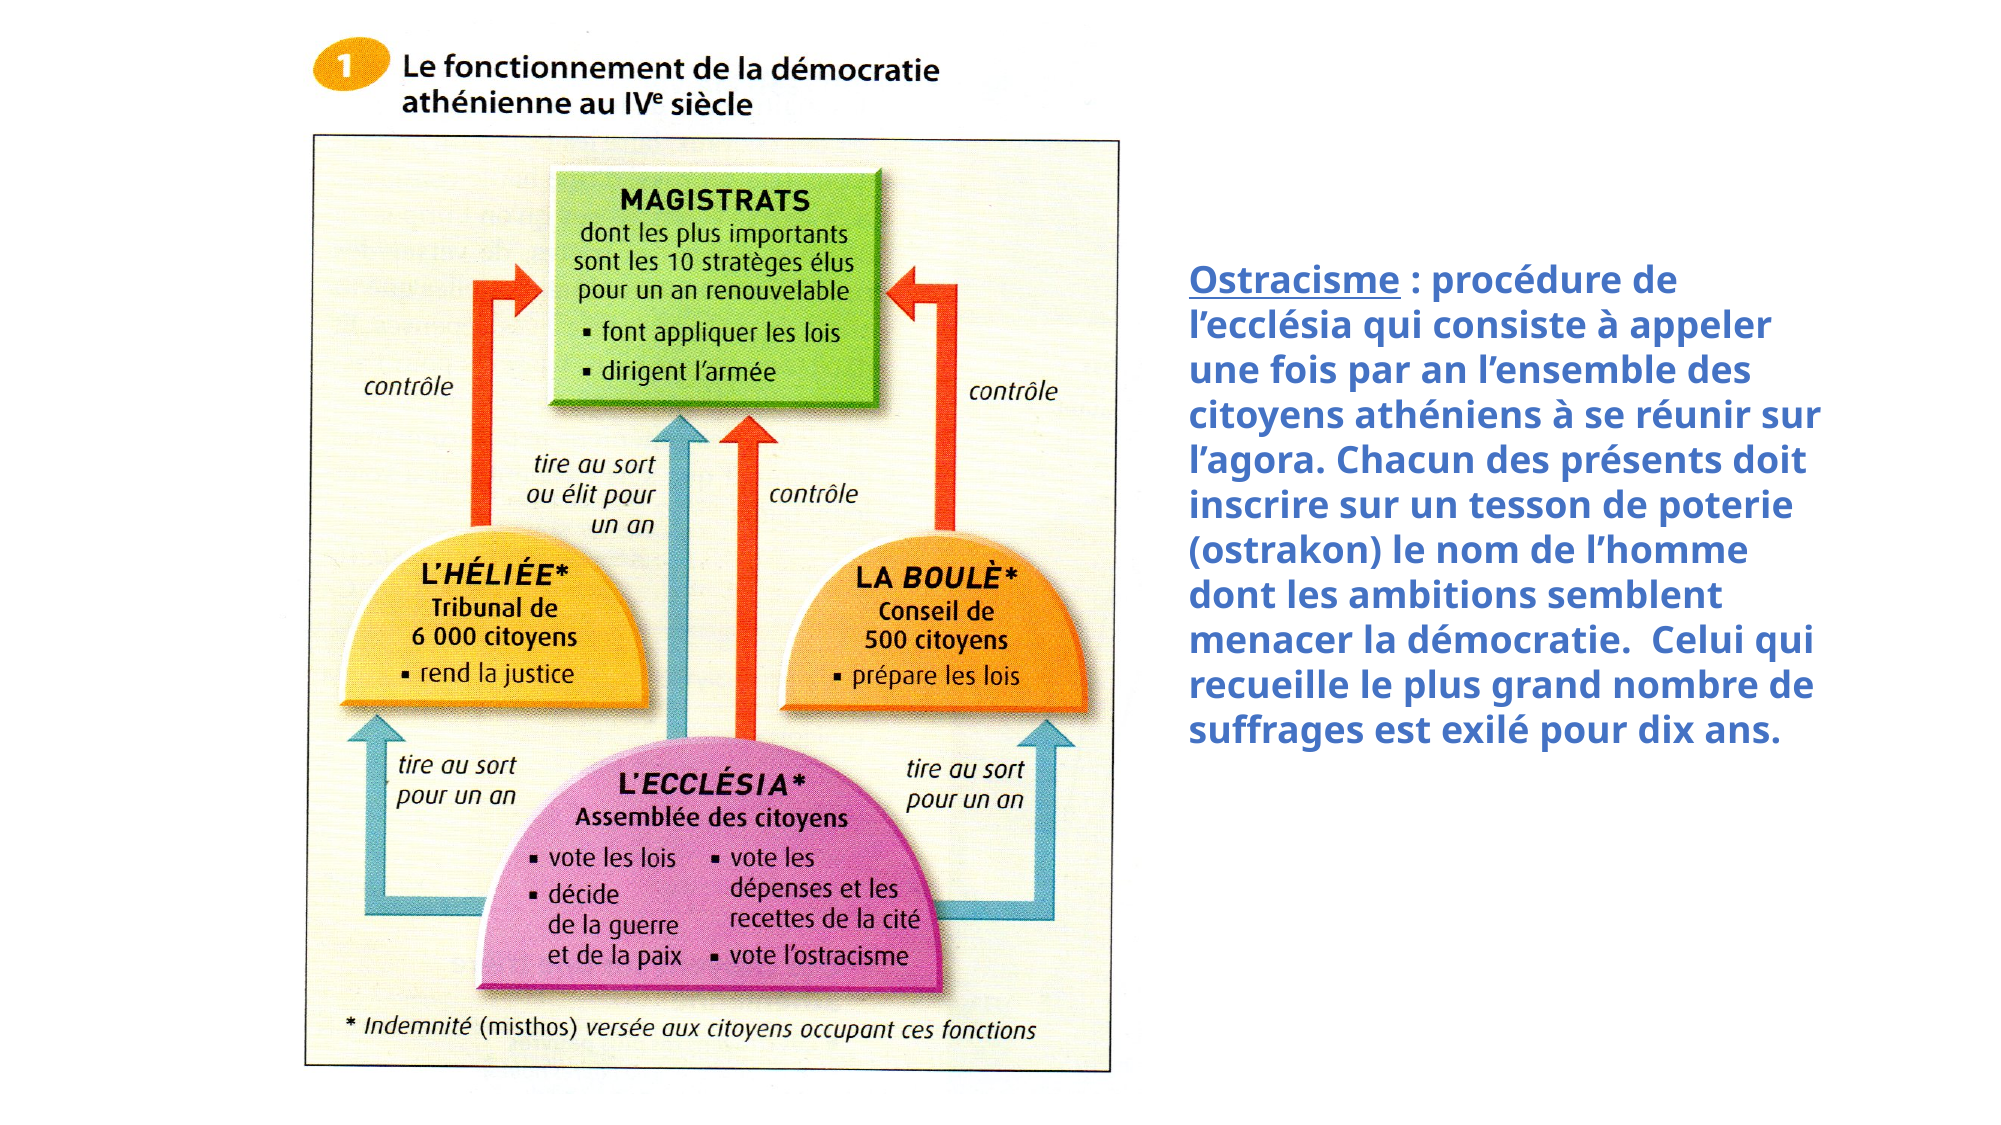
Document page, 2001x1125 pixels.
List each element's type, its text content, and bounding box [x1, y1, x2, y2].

text_box Ostracisme : procédure de l’ecclésia qui consiste à appeler une fois par an l’ensemble des citoyens athéniens à se réunir sur l’agora. Chacun des présents doit inscrire sur un tesson de poterie (ostrakon) le nom de l’homme dont les ambitions semblent menacer la démocratie. Celui qui recueille le plus grand nombre de suffrages est exilé pour dix ans. [1173, 248, 1860, 759]
picture [279, 18, 1142, 1094]
